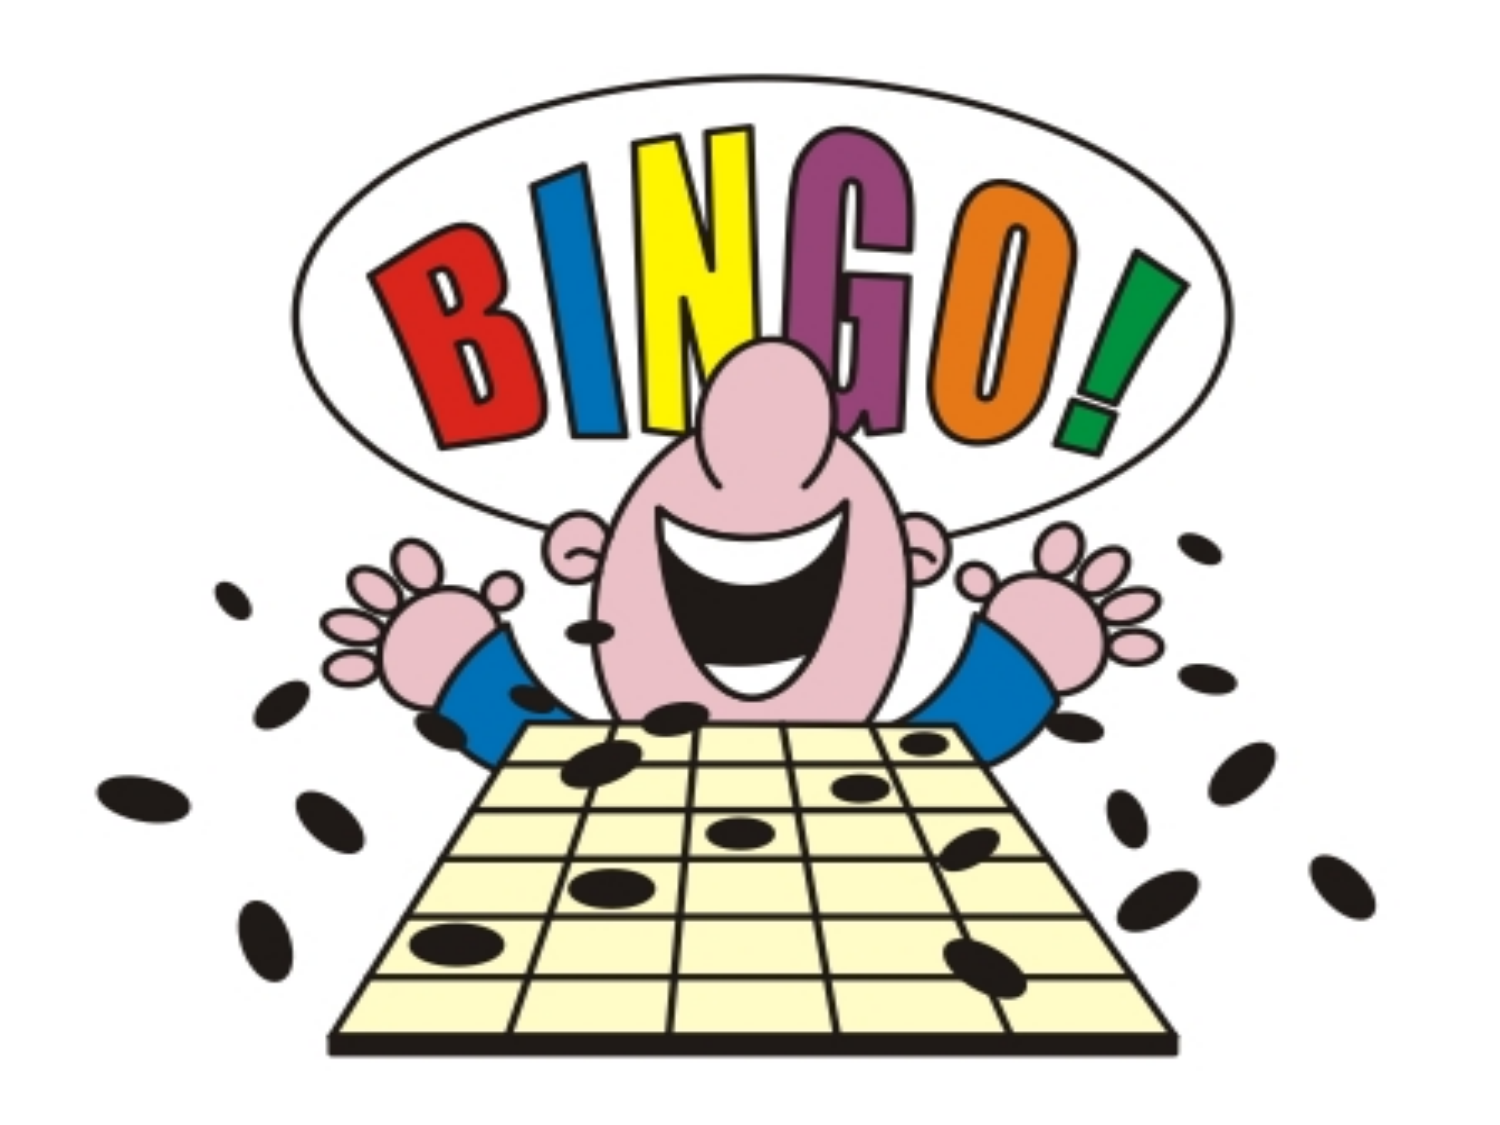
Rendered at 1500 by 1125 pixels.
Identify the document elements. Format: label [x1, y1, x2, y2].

picture [76, 66, 1400, 1071]
